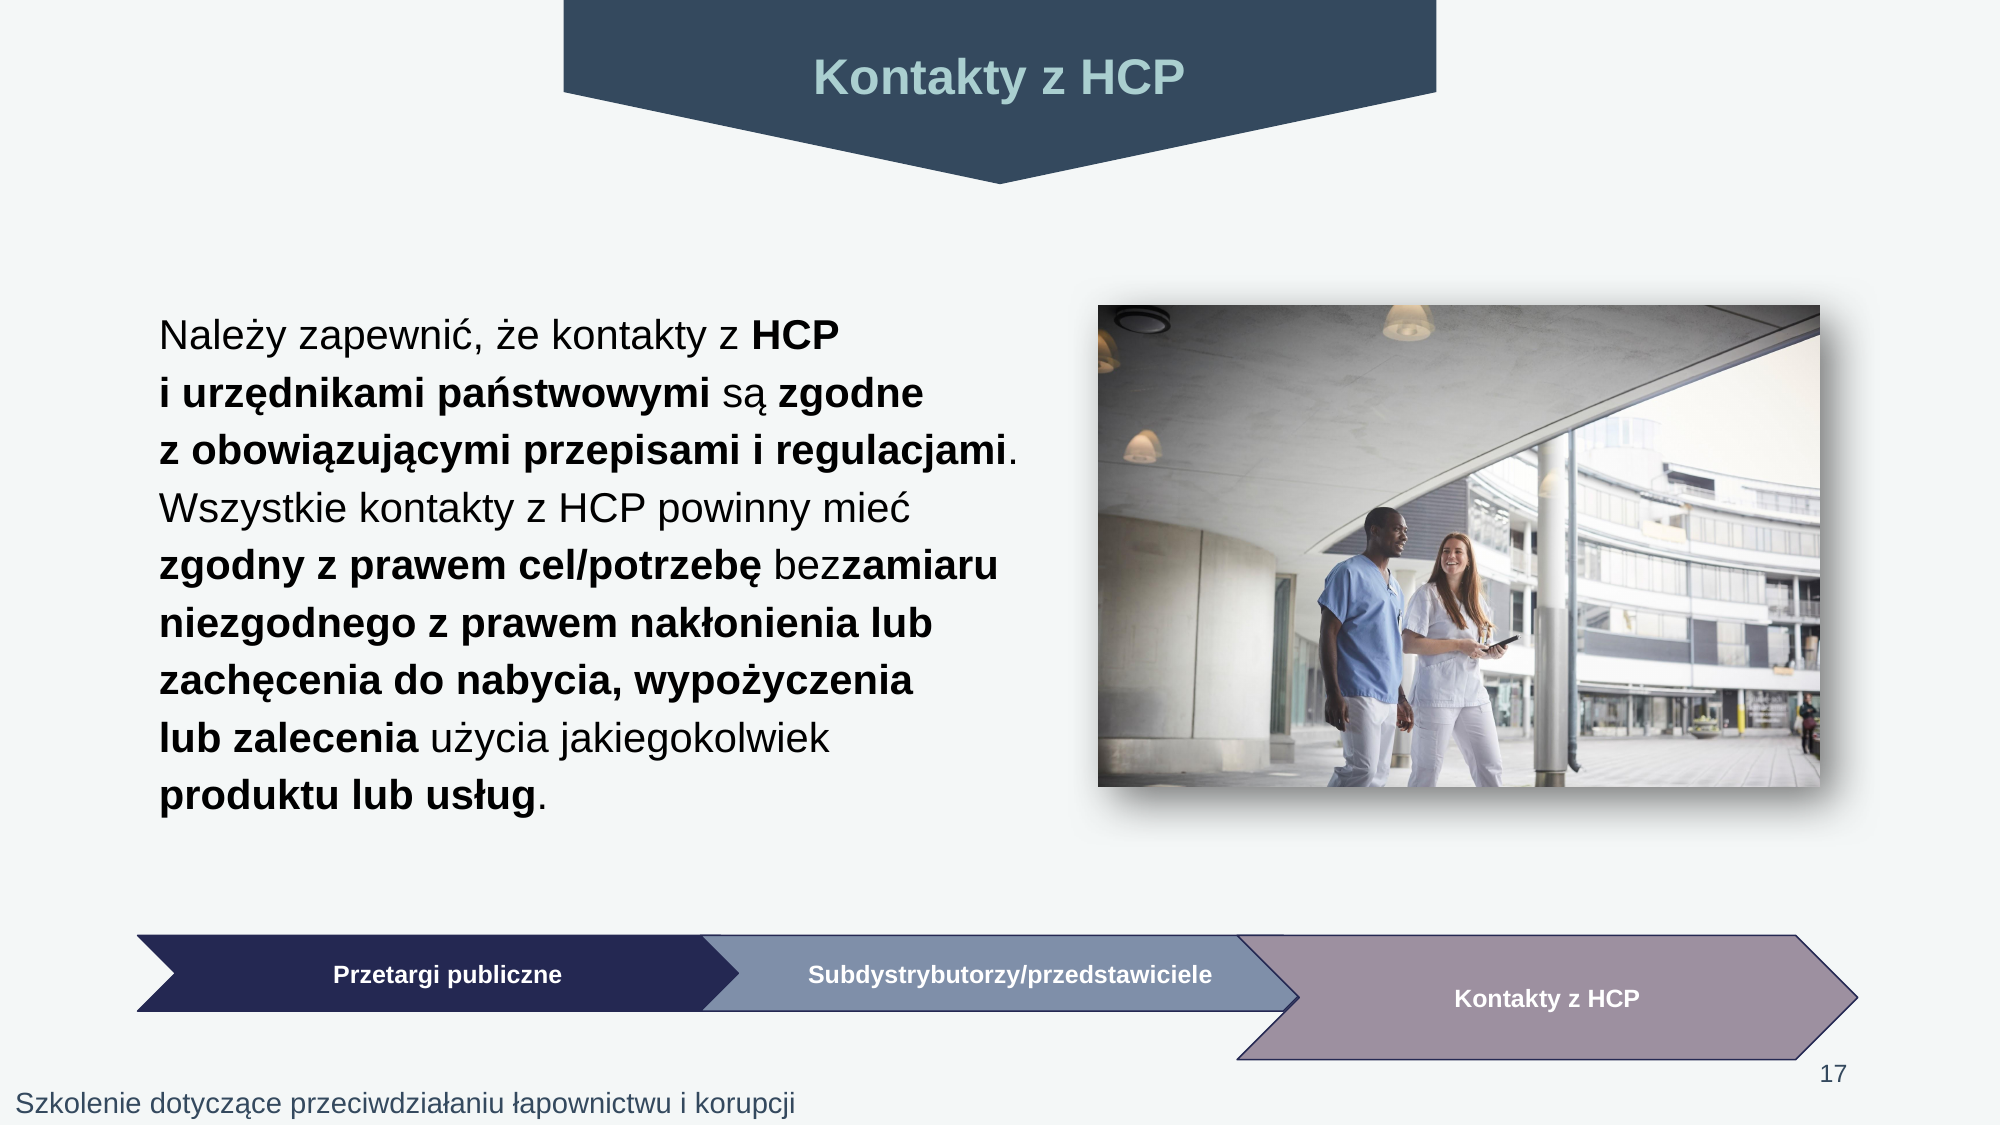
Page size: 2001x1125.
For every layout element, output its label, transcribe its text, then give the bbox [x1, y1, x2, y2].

text_box Subdystrybutorzy/przedstawiciele [700, 935, 1298, 1012]
text_box Przetargi publiczne [137, 935, 737, 1012]
slide_number 17 [1412, 1042, 1863, 1103]
text_box Kontakty z HCP [446, 36, 1554, 113]
text_box Należy zapewnić, że kontakty z HCP i urzędnikami państwowymi są zgodne z obowiązującymi przepisami i regulacjami. Wszystkie kontakty z HCP powinny mieć zgodny z prawem cel/potrzebę bezzamiaru niezgodnego z prawem nakłonienia lub zachęcenia do nabycia, wypożyczenia lub zalecenia użycia jakiegokolwiek produktu lub usług. [137, 493, 1055, 626]
picture [1098, 305, 1820, 787]
text_box Kontakty z HCP [1237, 935, 1858, 1060]
